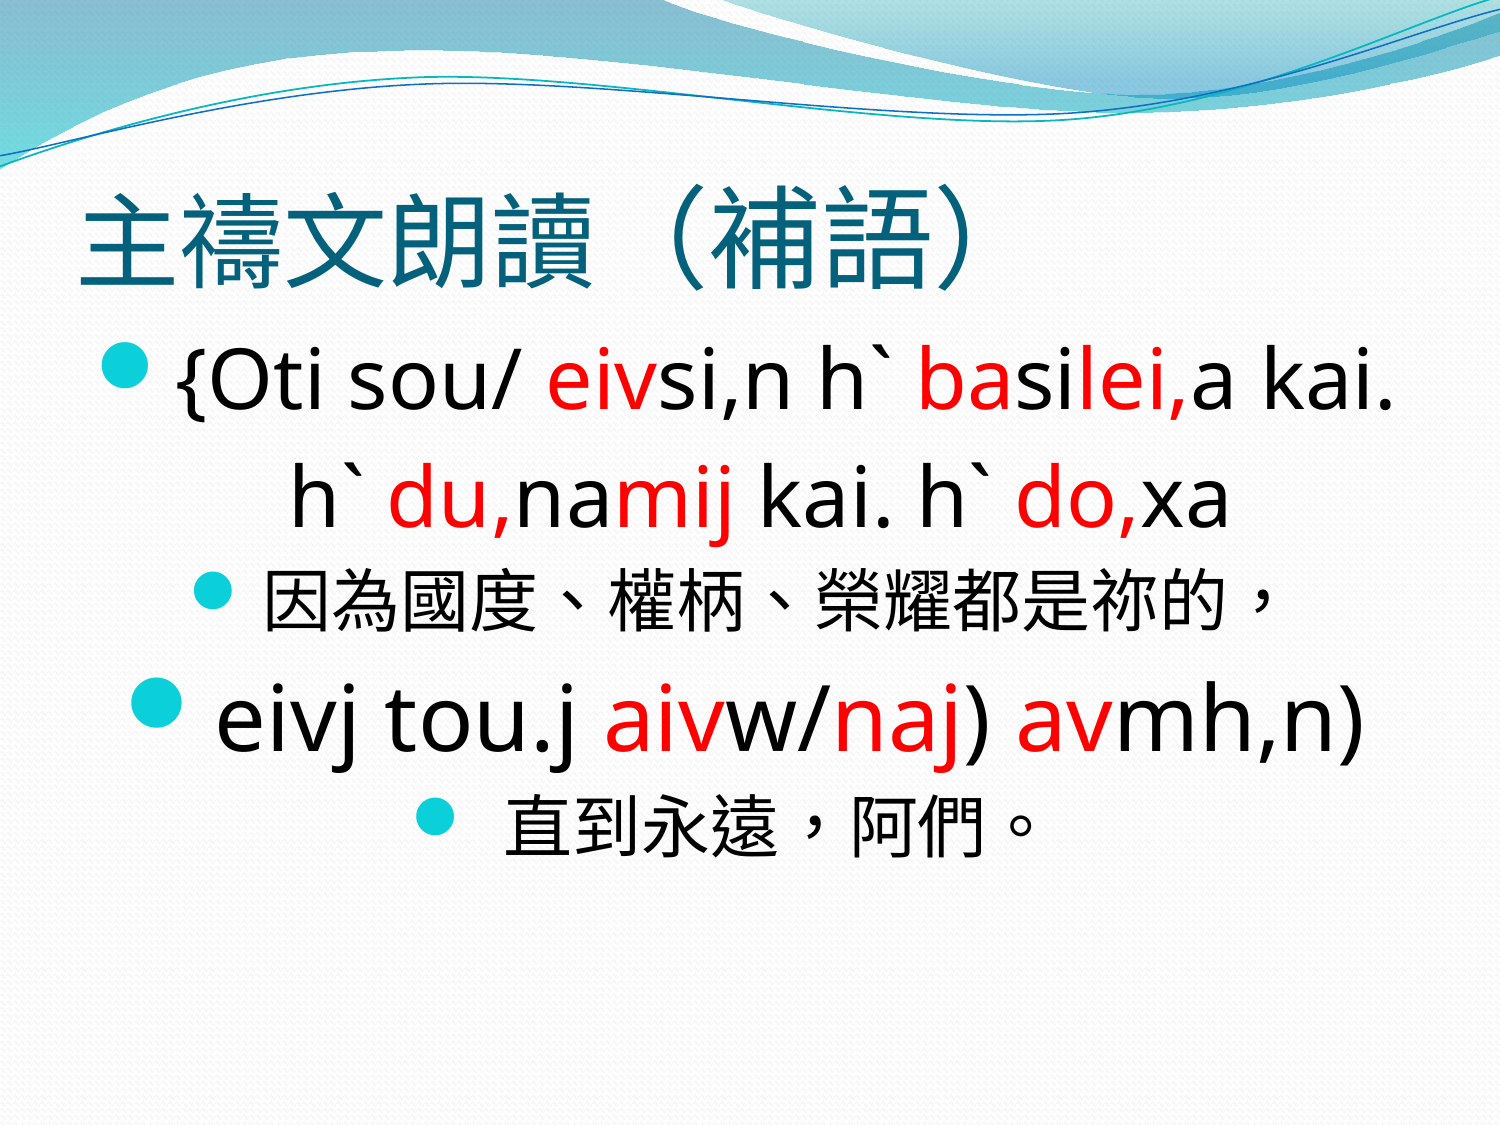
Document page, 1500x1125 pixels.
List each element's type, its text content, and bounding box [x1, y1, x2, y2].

list {Oti sou/ eivsi,n h` basilei,a kai. h` du,namij kai. h` do,xa 因為國度、權柄、榮耀都是祢的， eivj tou.j aivw/naj) avmh,n) 直到永遠，阿們。 [75, 317, 1425, 1038]
title 主禱文朗讀（補語） [75, 115, 1425, 303]
